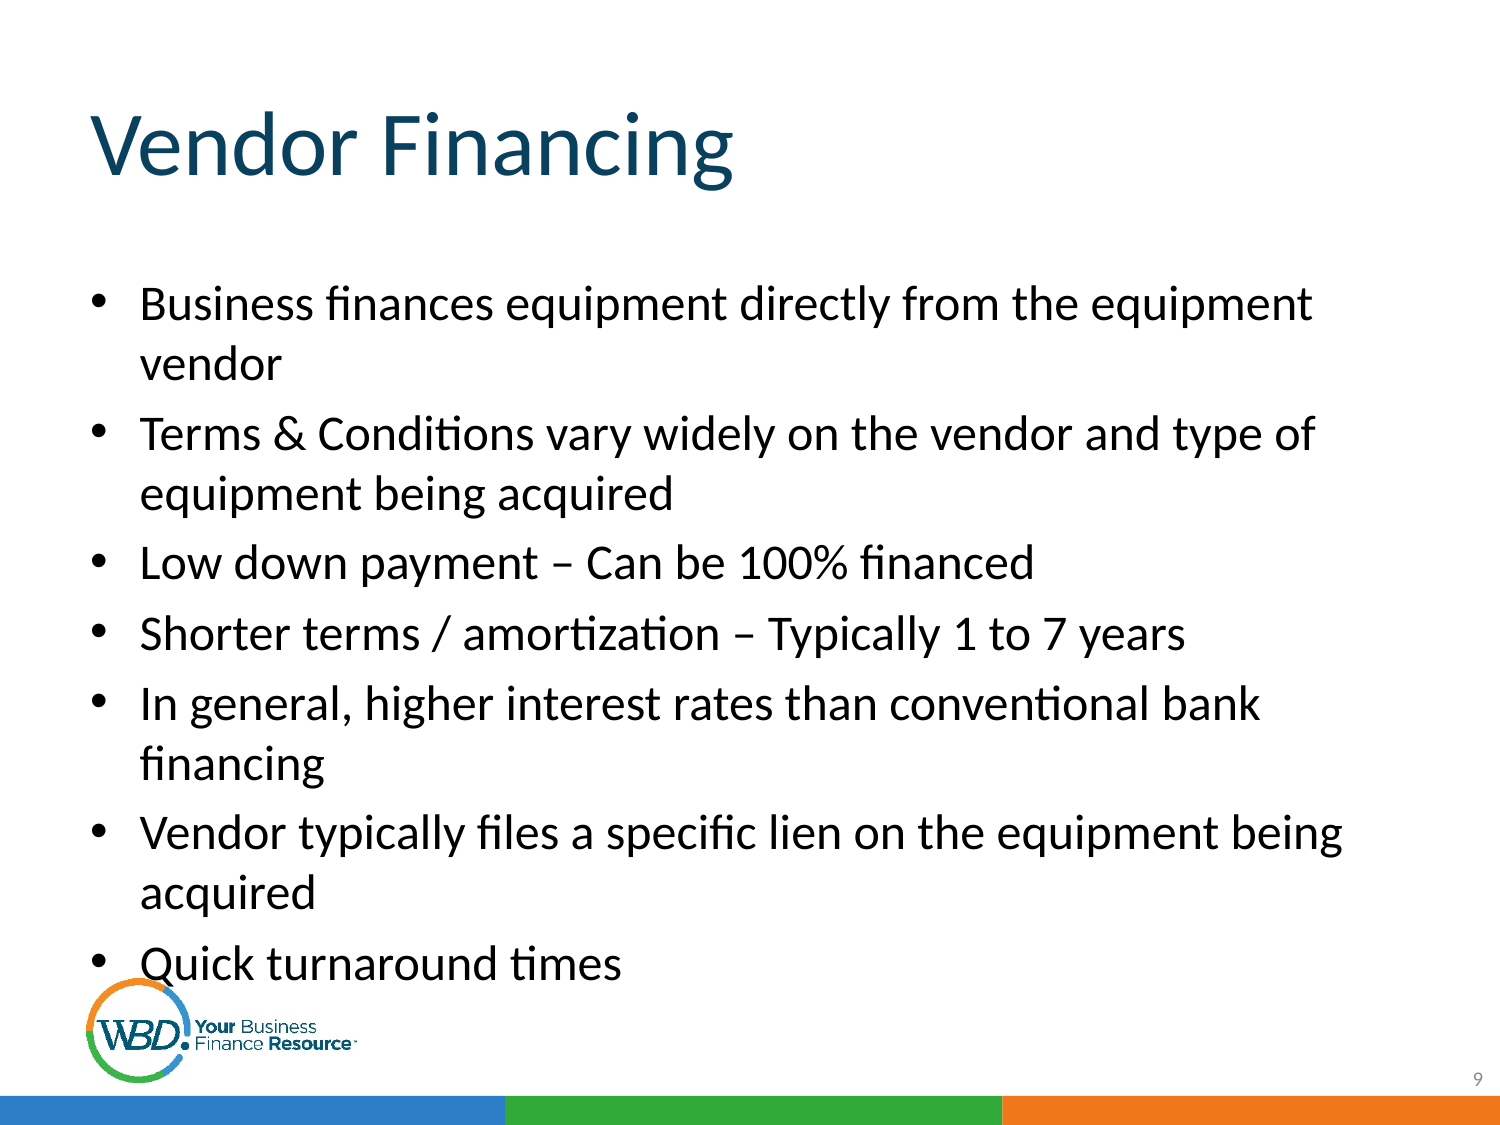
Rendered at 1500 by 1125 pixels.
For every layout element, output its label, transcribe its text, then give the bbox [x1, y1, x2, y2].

picture [86, 1005, 357, 1083]
title Vendor Financing [75, 45, 1425, 233]
list Business finances equipment directly from the equipment vendor Terms & Conditions vary widely on the vendor and type of equipment being acquired Low down payment – Can be 100% financed Shorter terms / amortization – Typically 1 to 7 years In general, higher interest rates than conventional bank financing Vendor typically files a specific lien on the equipment being acquired Quick turnaround times [75, 262, 1425, 1005]
slide_number 9 [1413, 1058, 1499, 1097]
